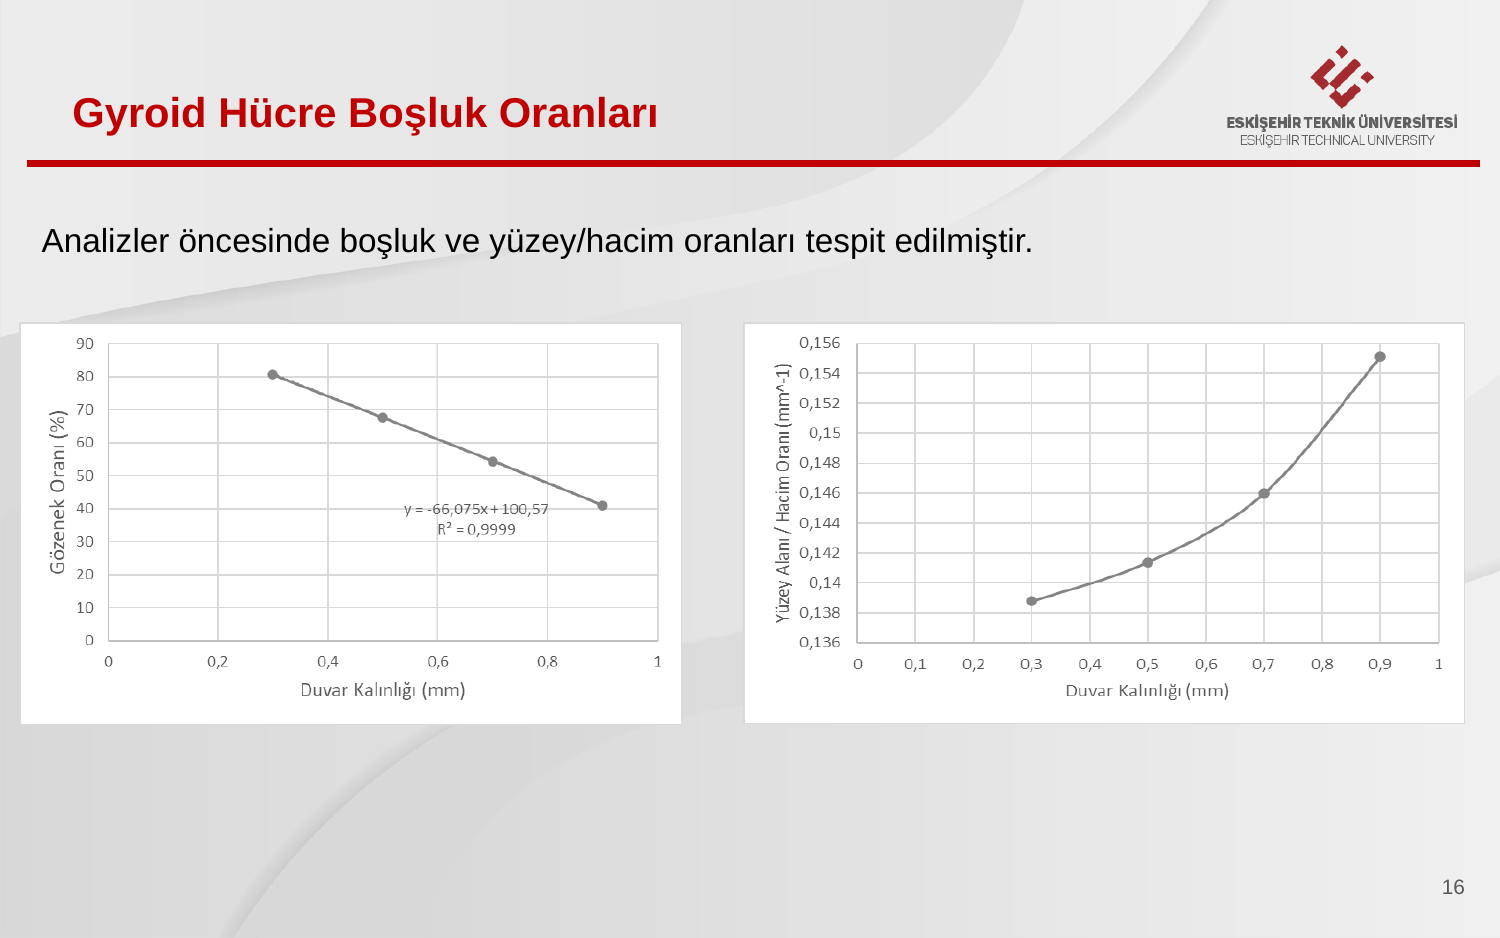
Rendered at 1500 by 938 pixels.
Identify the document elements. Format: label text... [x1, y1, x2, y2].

picture [0, 0, 1500, 938]
text_box Gyroid Hücre Boşluk Oranları [57, 86, 1186, 135]
slide_number 16 [1389, 849, 1480, 922]
text_box Analizler öncesinde boşluk ve yüzey/hacim oranları tespit edilmiştir. [26, 192, 1480, 267]
